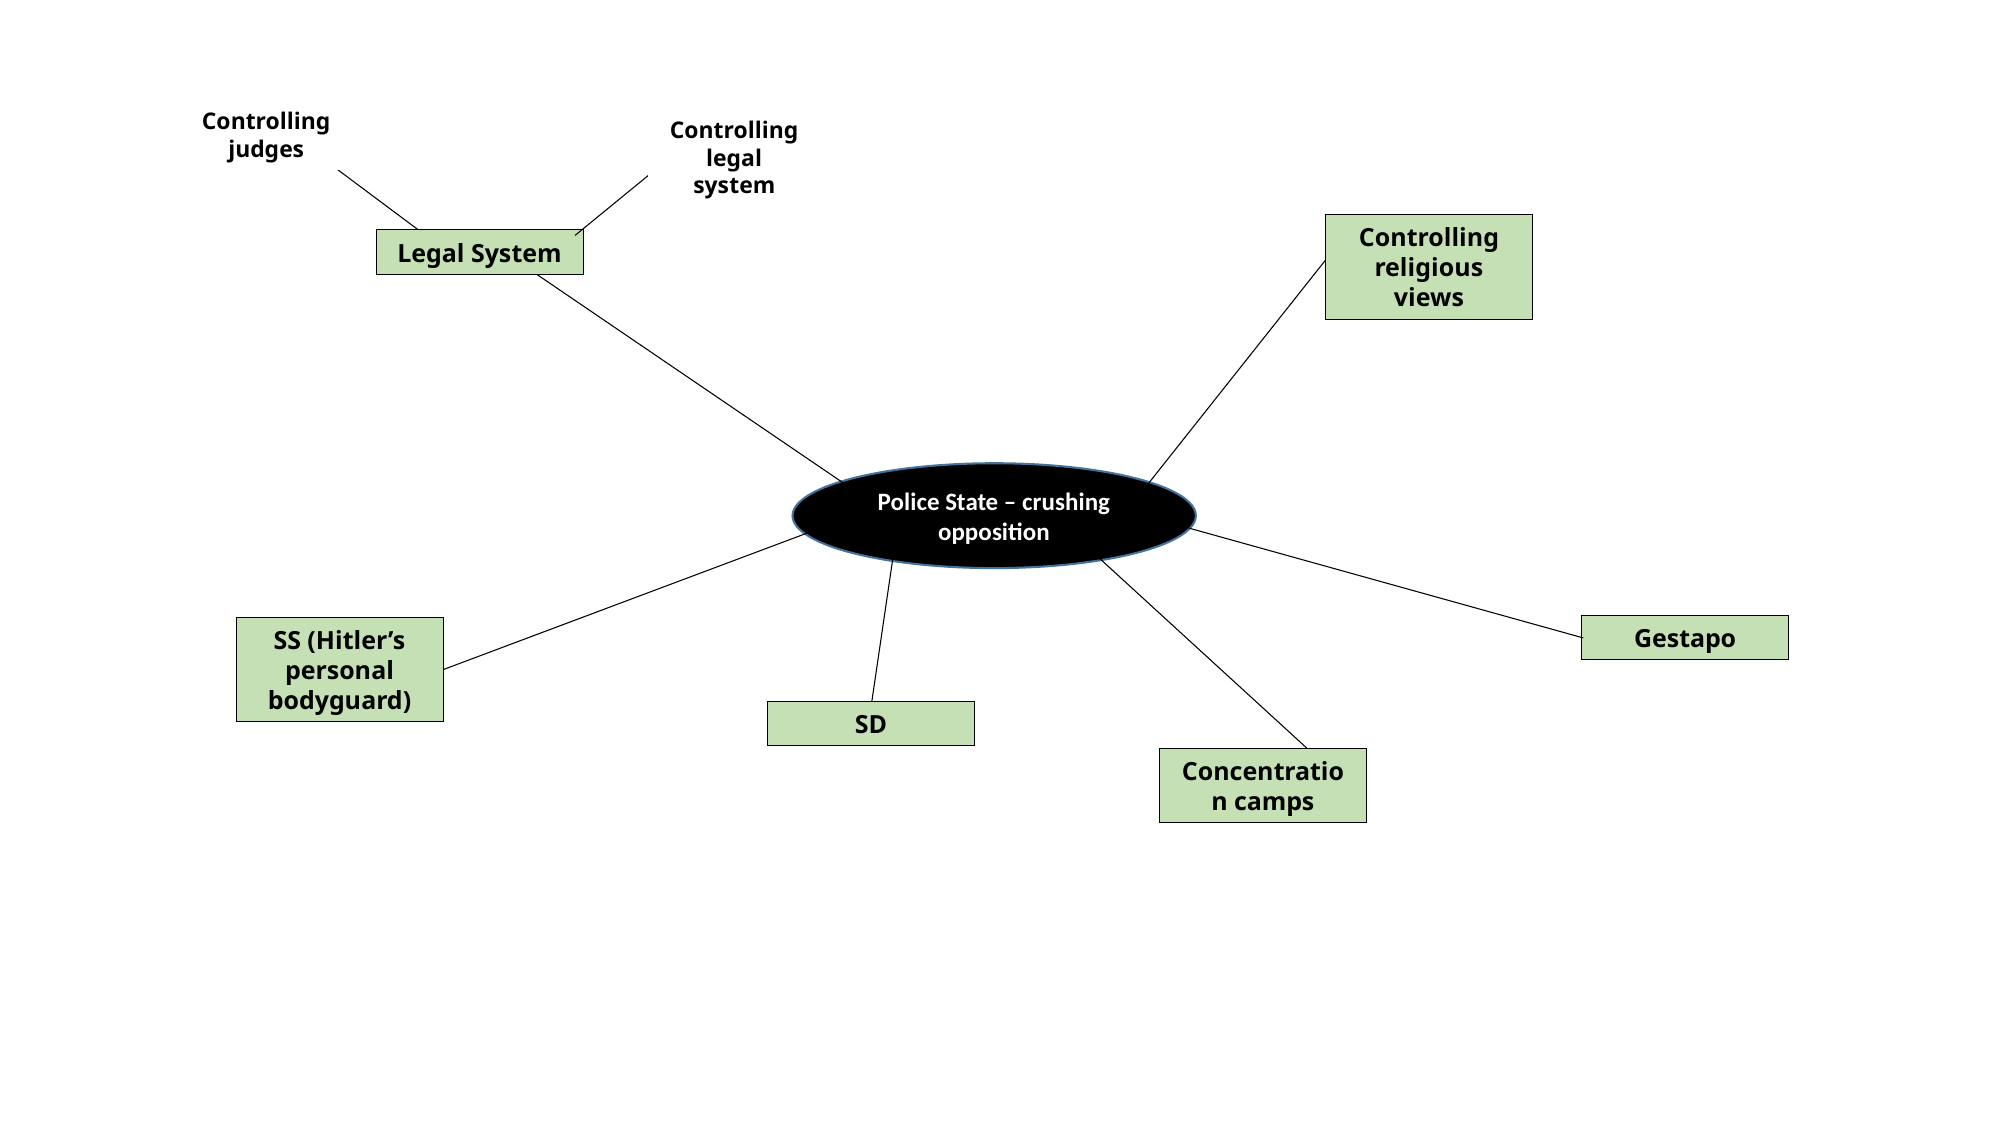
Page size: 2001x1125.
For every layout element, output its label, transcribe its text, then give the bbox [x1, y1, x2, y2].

text_box Gestapo [1581, 615, 1789, 660]
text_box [1092, 551, 1308, 749]
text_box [524, 265, 871, 502]
text_box Controlling judges [162, 99, 370, 170]
text_box Concentration camps [1159, 748, 1367, 823]
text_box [303, 143, 419, 230]
text_box SD [767, 701, 975, 746]
text_box Controlling legal system [648, 108, 820, 206]
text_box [443, 528, 821, 671]
text_box Police State – crushing opposition [791, 462, 1197, 570]
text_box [574, 163, 663, 236]
text_box Controlling religious views [1325, 214, 1533, 320]
text_box SS (Hitler’s personal bodyguard) [236, 617, 444, 722]
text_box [1147, 260, 1326, 485]
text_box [1189, 528, 1584, 638]
text_box Legal System [376, 229, 584, 275]
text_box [870, 551, 894, 708]
